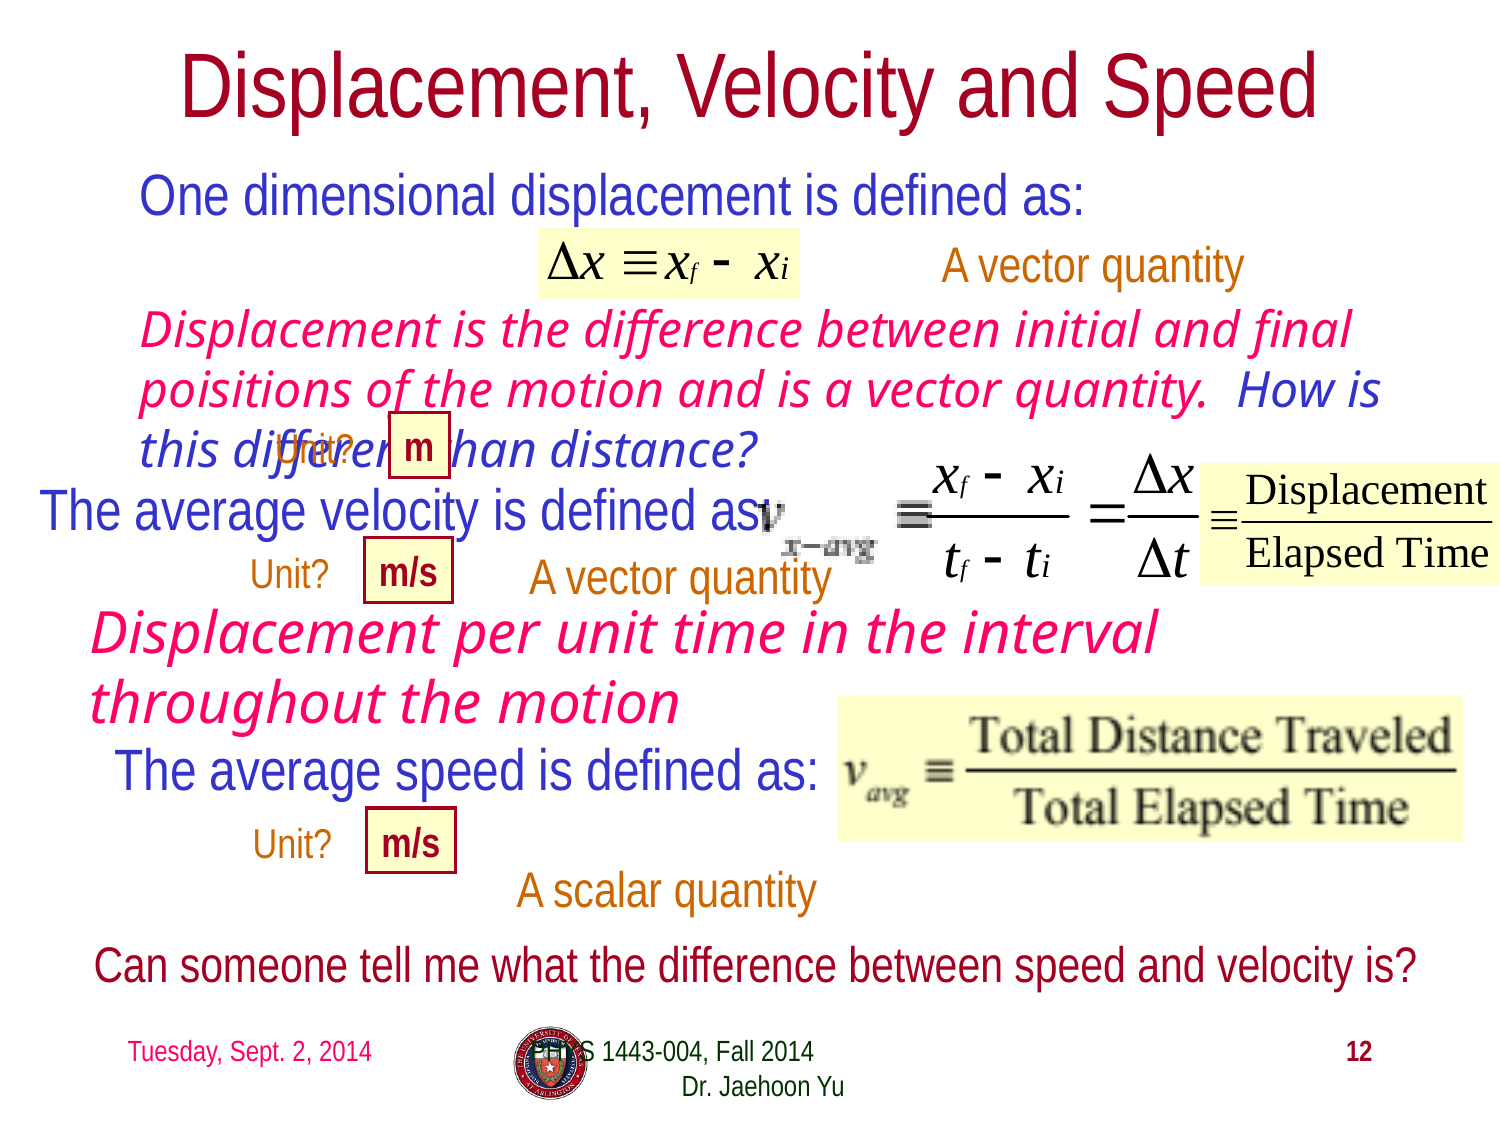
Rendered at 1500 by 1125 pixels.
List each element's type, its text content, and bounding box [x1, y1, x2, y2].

text_box The average speed is defined as: [99, 743, 831, 810]
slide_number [112, 1024, 426, 1101]
text_box Unit? [237, 809, 348, 875]
text_box m/s [364, 537, 453, 603]
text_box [836, 695, 1464, 842]
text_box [1118, 437, 1213, 591]
text_box Can someone tell me what the difference between speed and velocity is? [78, 924, 1434, 1000]
text_box The average velocity is defined as: [24, 464, 742, 550]
text_box m [389, 412, 450, 478]
title Displacement, Velocity and Speed [112, 0, 1388, 163]
footer PHYS 1443-004, Fall 2014 Dr. Jaehoon Yu [512, 1024, 988, 1101]
text_box Unit? [235, 539, 345, 605]
text_box A scalar quantity [501, 849, 833, 924]
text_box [747, 464, 912, 569]
text_box Unit? [260, 414, 370, 480]
text_box A vector quantity [926, 224, 1260, 300]
text_box Displacement per unit time in the interval throughout the motion [75, 587, 1463, 743]
text_box Displacement is the difference between initial and final poisitions of the motion and is a vector quantity. How is this different than distance? [124, 290, 1463, 485]
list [1199, 462, 1500, 586]
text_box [537, 228, 801, 299]
text_box A vector quantity [514, 537, 848, 613]
text_box One dimensional displacement is defined as: [125, 149, 1150, 235]
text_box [917, 437, 1116, 596]
slide_number 12 [1074, 1024, 1388, 1101]
text_box m/s [366, 808, 456, 873]
